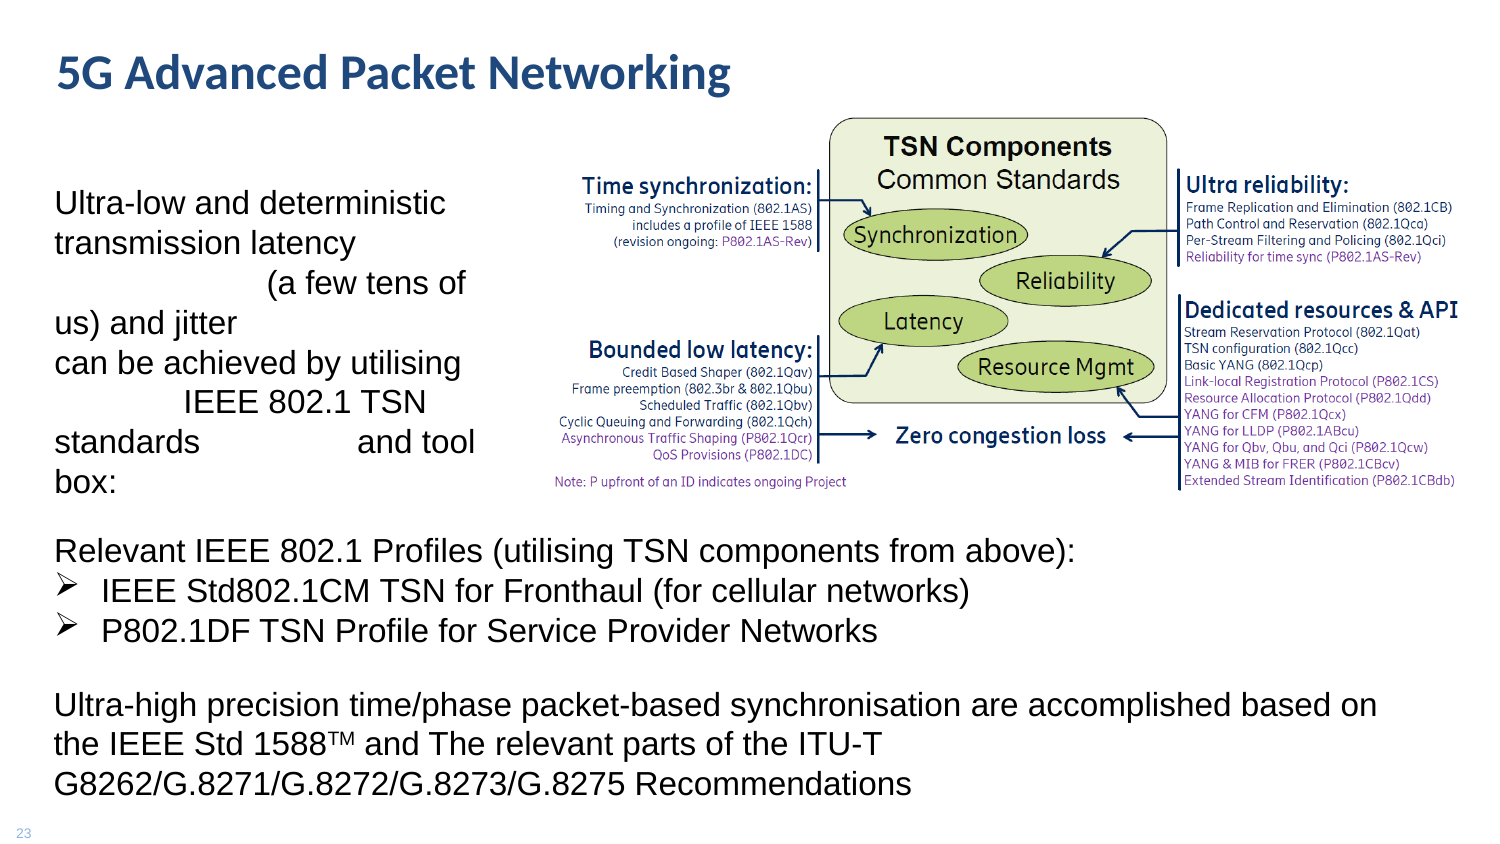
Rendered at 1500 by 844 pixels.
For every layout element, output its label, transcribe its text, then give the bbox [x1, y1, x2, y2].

text_box Relevant IEEE 802.1 Profiles (utilising TSN components from above): IEEE Std802.1CM TSN for Fronthaul (for cellular networks) P802.1DF TSN Profile for Service Provider Networks [42, 521, 1470, 657]
text_box Ultra-high precision time/phase packet-based synchronisation are accomplished based on the IEEE Std 1588TM and The relevant parts of the ITU-T G8262/G.8271/G.8272/G.8273/G.8275 Recommendations [41, 675, 1433, 810]
text_box Ultra-low and deterministic transmission latency (a few tens of us) and jitter can be achieved by utilising IEEE 802.1 TSN standards and tool box: [42, 173, 515, 521]
text_box 5G Advanced Packet Networking [41, 32, 1211, 103]
picture [548, 112, 1469, 498]
